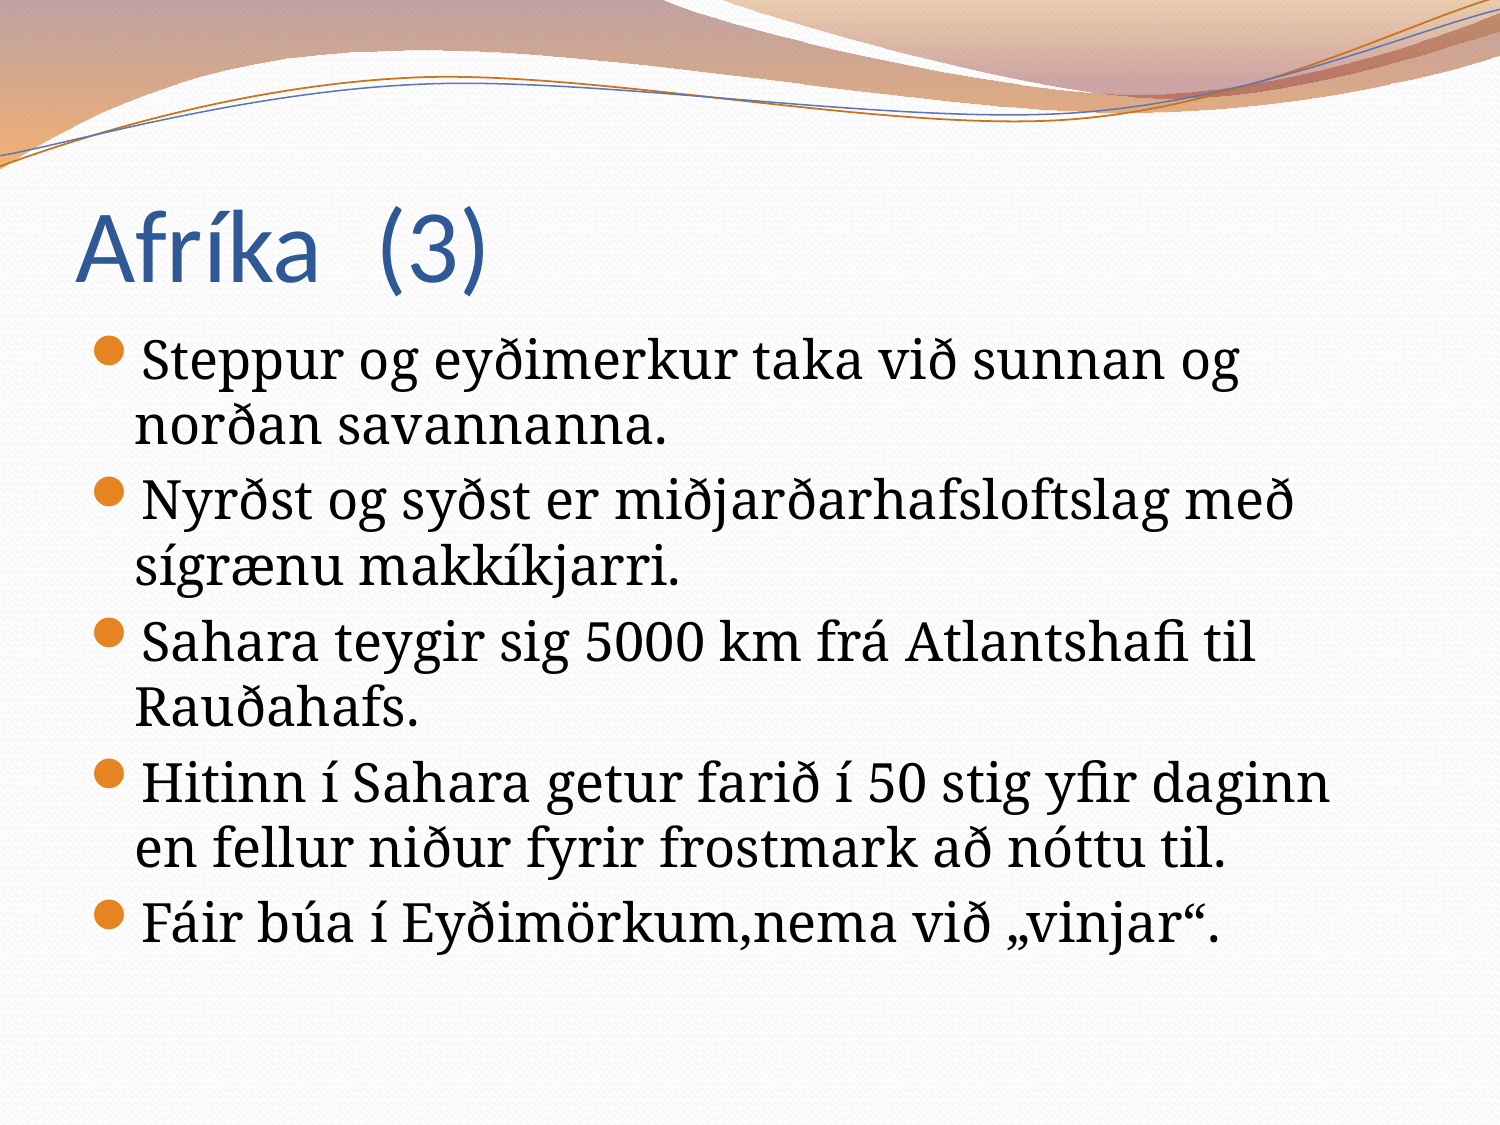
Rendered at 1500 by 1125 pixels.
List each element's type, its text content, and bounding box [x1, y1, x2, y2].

list Steppur og eyðimerkur taka við sunnan og norðan savannanna. Nyrðst og syðst er miðjarðarhafsloftslag með sígrænu makkíkjarri. Sahara teygir sig 5000 km frá Atlantshafi til Rauðahafs. Hitinn í Sahara getur farið í 50 stig yfir daginn en fellur niður fyrir frostmark að nóttu til. Fáir búa í Eyðimörkum,nema við „vinjar“. [75, 317, 1425, 1038]
title Afríka (3) [75, 115, 1425, 303]
